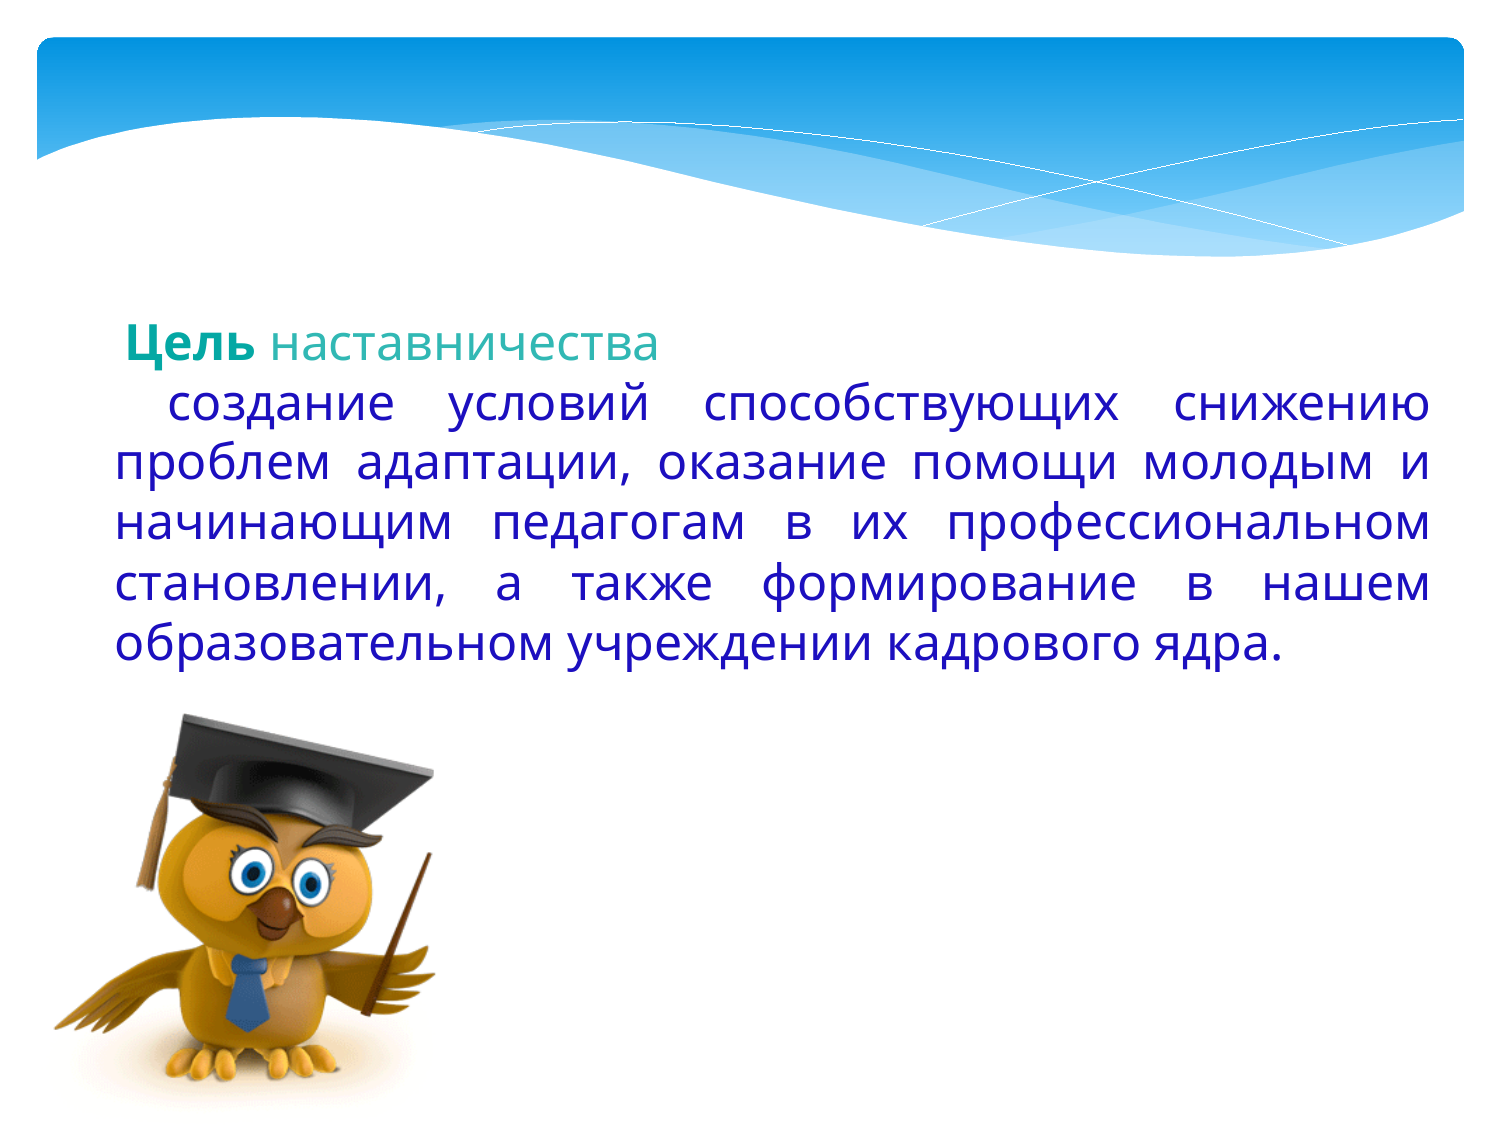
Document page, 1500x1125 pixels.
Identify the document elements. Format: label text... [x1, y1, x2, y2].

text_box Цель наставничества создание условий способствующих снижению проблем адаптации, оказание помощи молодым и начинающим педагогам в их профессиональном становлении, а также формирование в нашем образовательном учреждении кадрового ядра. [100, 302, 1447, 678]
picture [40, 713, 462, 1125]
